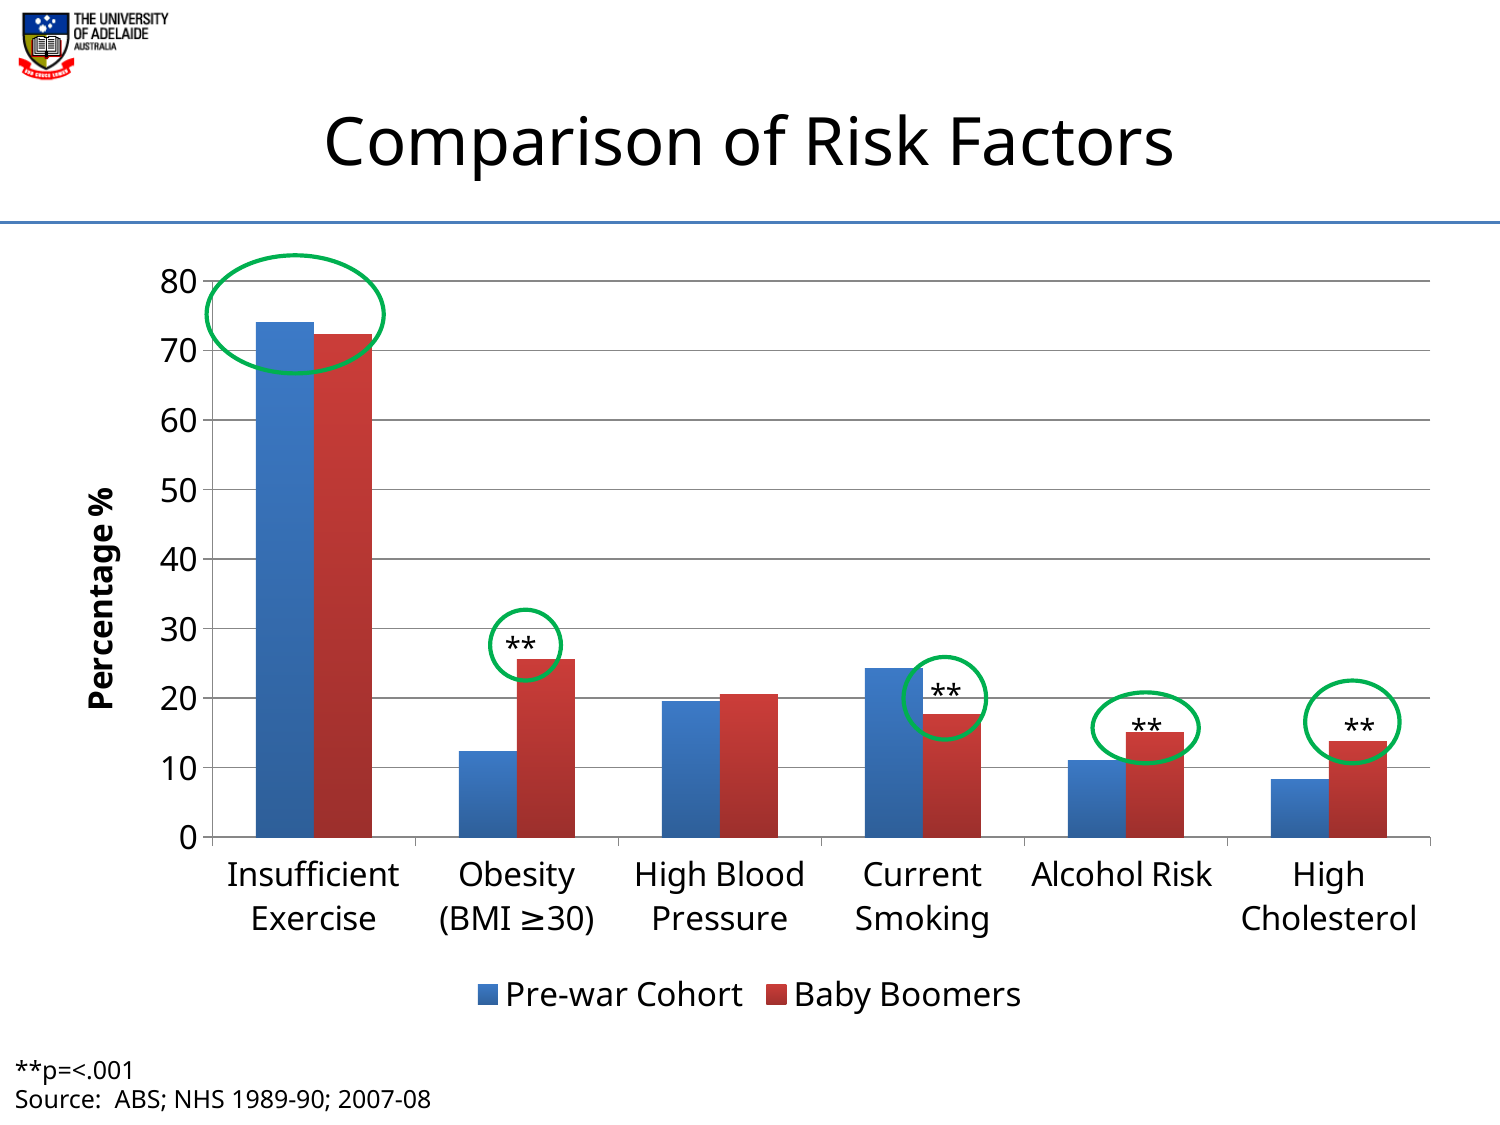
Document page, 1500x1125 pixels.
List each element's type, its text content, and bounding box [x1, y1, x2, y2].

text_box **p=<.001 Source: ABS; NHS 1989-90; 2007-08 [0, 1046, 538, 1122]
picture [0, 0, 188, 94]
chart [41, 243, 1459, 1024]
title Comparison of Risk Factors [75, 45, 1425, 221]
